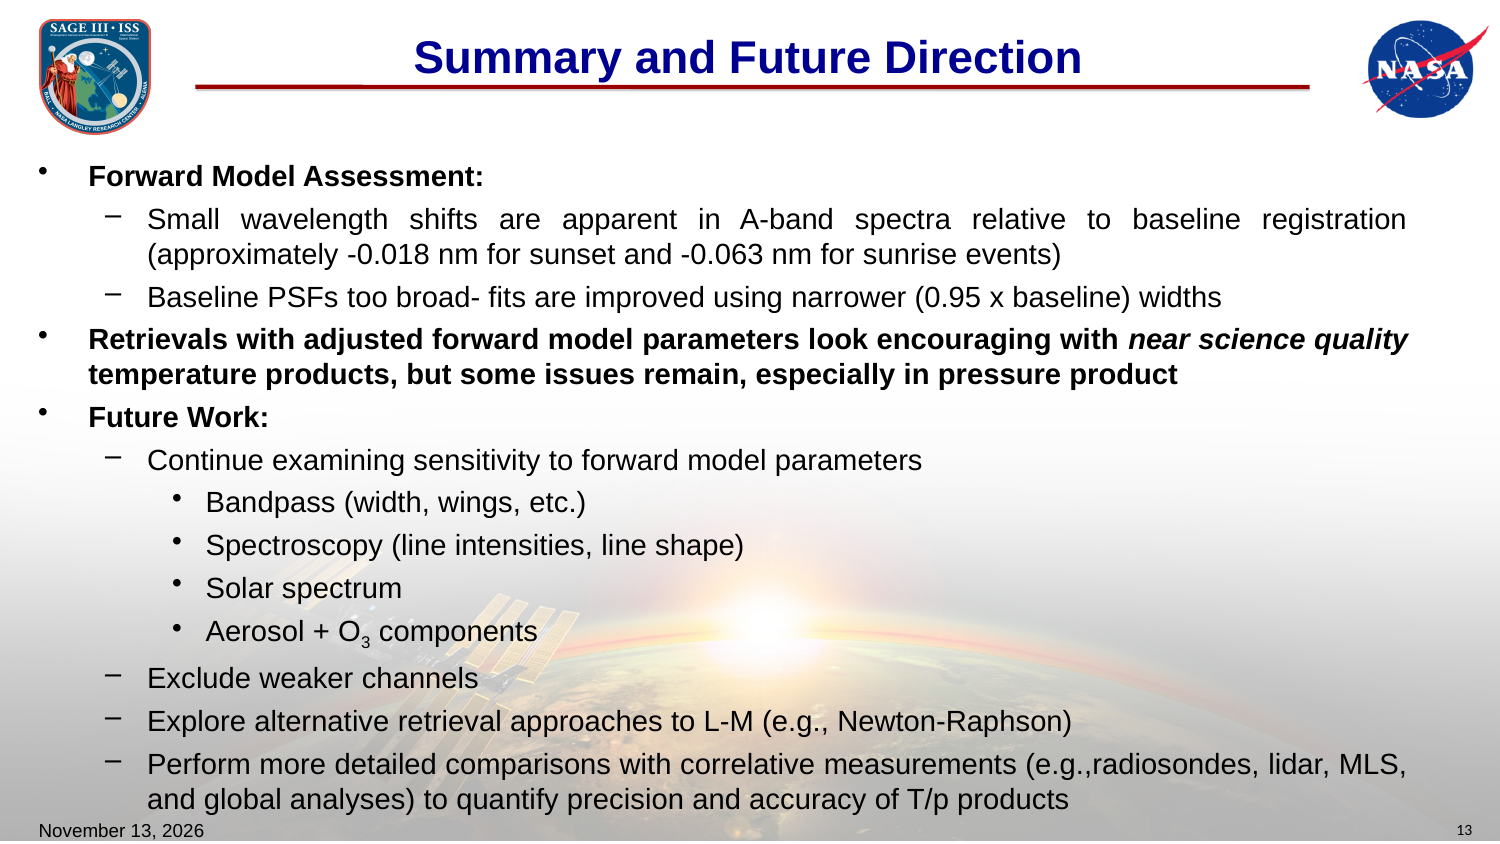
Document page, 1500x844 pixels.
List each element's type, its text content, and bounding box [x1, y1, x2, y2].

title Summary and Future Direction [200, 14, 1297, 95]
picture [39, 19, 151, 135]
picture [1359, 17, 1491, 121]
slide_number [23, 815, 374, 844]
text_box Forward Model Assessment: Small wavelength shifts are apparent in A-band spectra relative to baseline registration (approximately -0.018 nm for sunset and -0.063 nm for sunrise events) Baseline PSFs too broad- fits are improved using narrower (0.95 x baseline) widths Retrievals with adjusted forward model parameters look encouraging with near science quality temperature products, but some issues remain, especially in pressure product Future Work: Continue examining sensitivity to forward model parameters Bandpass (width, wings, etc.) Spectroscopy (line intensities, line shape) Solar spectrum Aerosol + O3 components Exclude weaker channels Explore alternative retrieval approaches to L-M (e.g., Newton-Raphson) Perform more detailed comparisons with correlative measurements (e.g.,radiosondes, lidar, MLS, and global analyses) to quantify precision and accuracy of T/p products [23, 147, 1409, 225]
